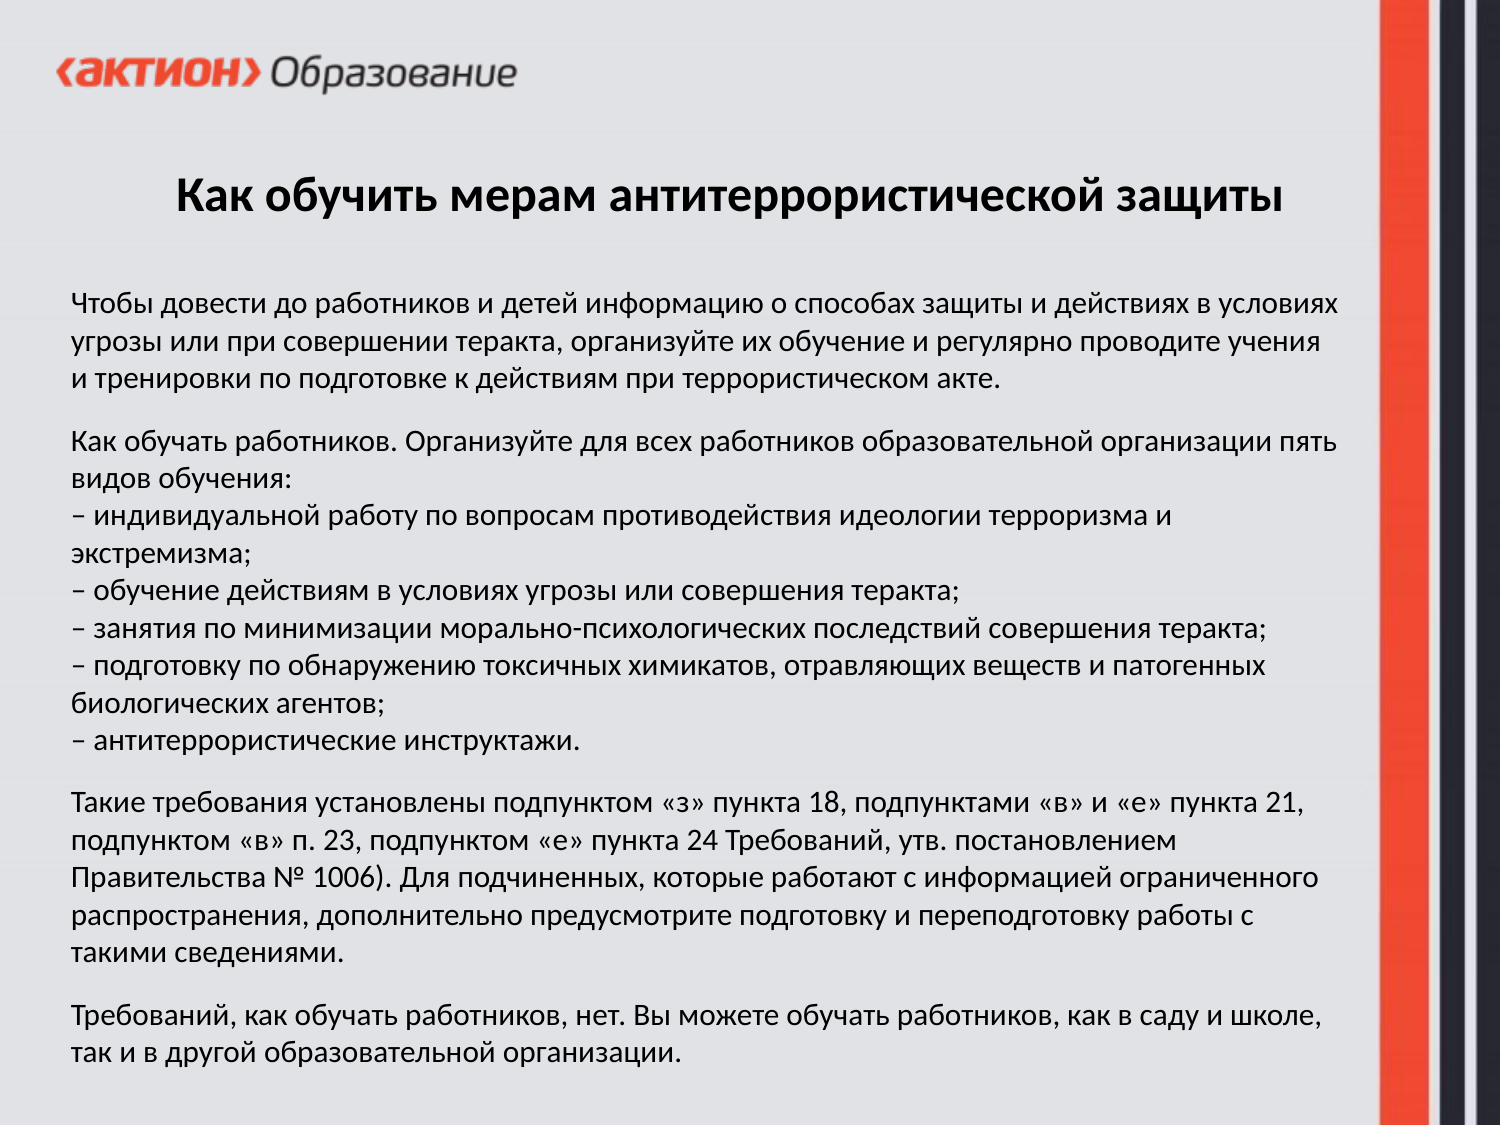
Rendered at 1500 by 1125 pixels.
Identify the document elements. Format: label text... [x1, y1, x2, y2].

text_box Чтобы довести до работников и детей информацию о способах защиты и действиях в условиях угрозы или при совершении теракта, организуйте их обучение и регулярно проводите учения и тренировки по подготовке к действиям при террористическом акте. Как обучать работников. Организуйте для всех работников образовательной организации пять видов обучения: – индивидуальной работу по вопросам противодействия идеологии терроризма и экстремизма; – обучение действиям в условиях угрозы или совершения теракта; – занятия по минимизации морально-психологических последствий совершения теракта; – подготовку по обнаружению токсичных химикатов, отравляющих веществ и патогенных биологических агентов; – антитеррористические инструктажи. Такие требования установлены подпунктом «з» пункта 18, подпунктами «в» и «е» пункта 21, подпунктом «в» п. 23, подпунктом «е» пункта 24 Требований, утв. постановлением Правительства № 1006). Для подчиненных, которые работают с информацией ограниченного распространения, дополнительно предусмотрите подготовку и переподготовку работы с такими сведениями. Требований, как обучать работников, нет. Вы можете обучать работников, как в саду и школе, так и в другой образовательной организации. [55, 274, 1358, 937]
text_box Как обучить мерам антитеррористической защиты [55, 154, 1406, 243]
picture [0, 0, 1500, 1125]
